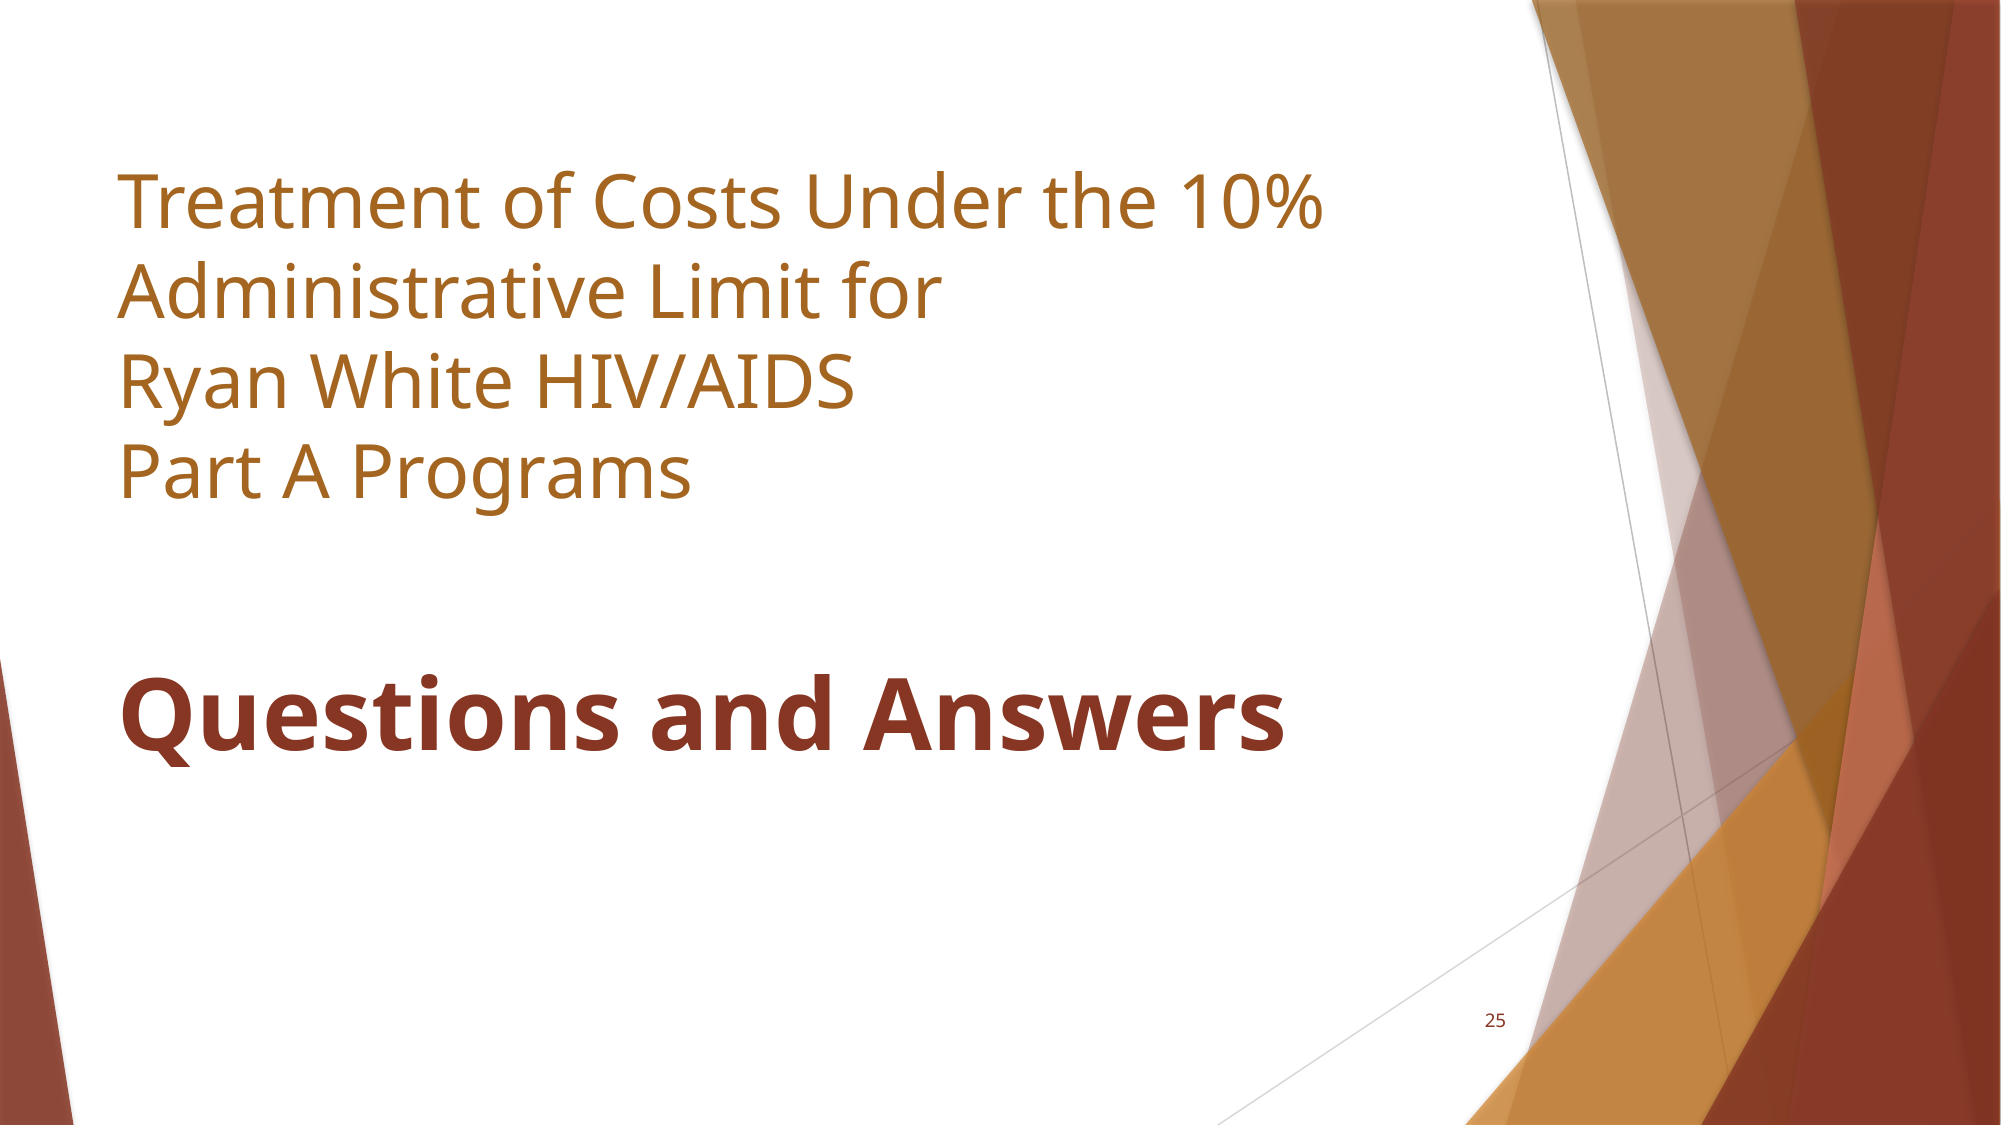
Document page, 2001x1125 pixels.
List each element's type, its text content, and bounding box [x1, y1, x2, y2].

title Questions and Answers [102, 638, 1513, 779]
slide_number 25 [1409, 991, 1522, 1051]
text_box Treatment of Costs Under the 10% Administrative Limit for Ryan White HIV/AIDS Part A Programs [102, 130, 1388, 522]
